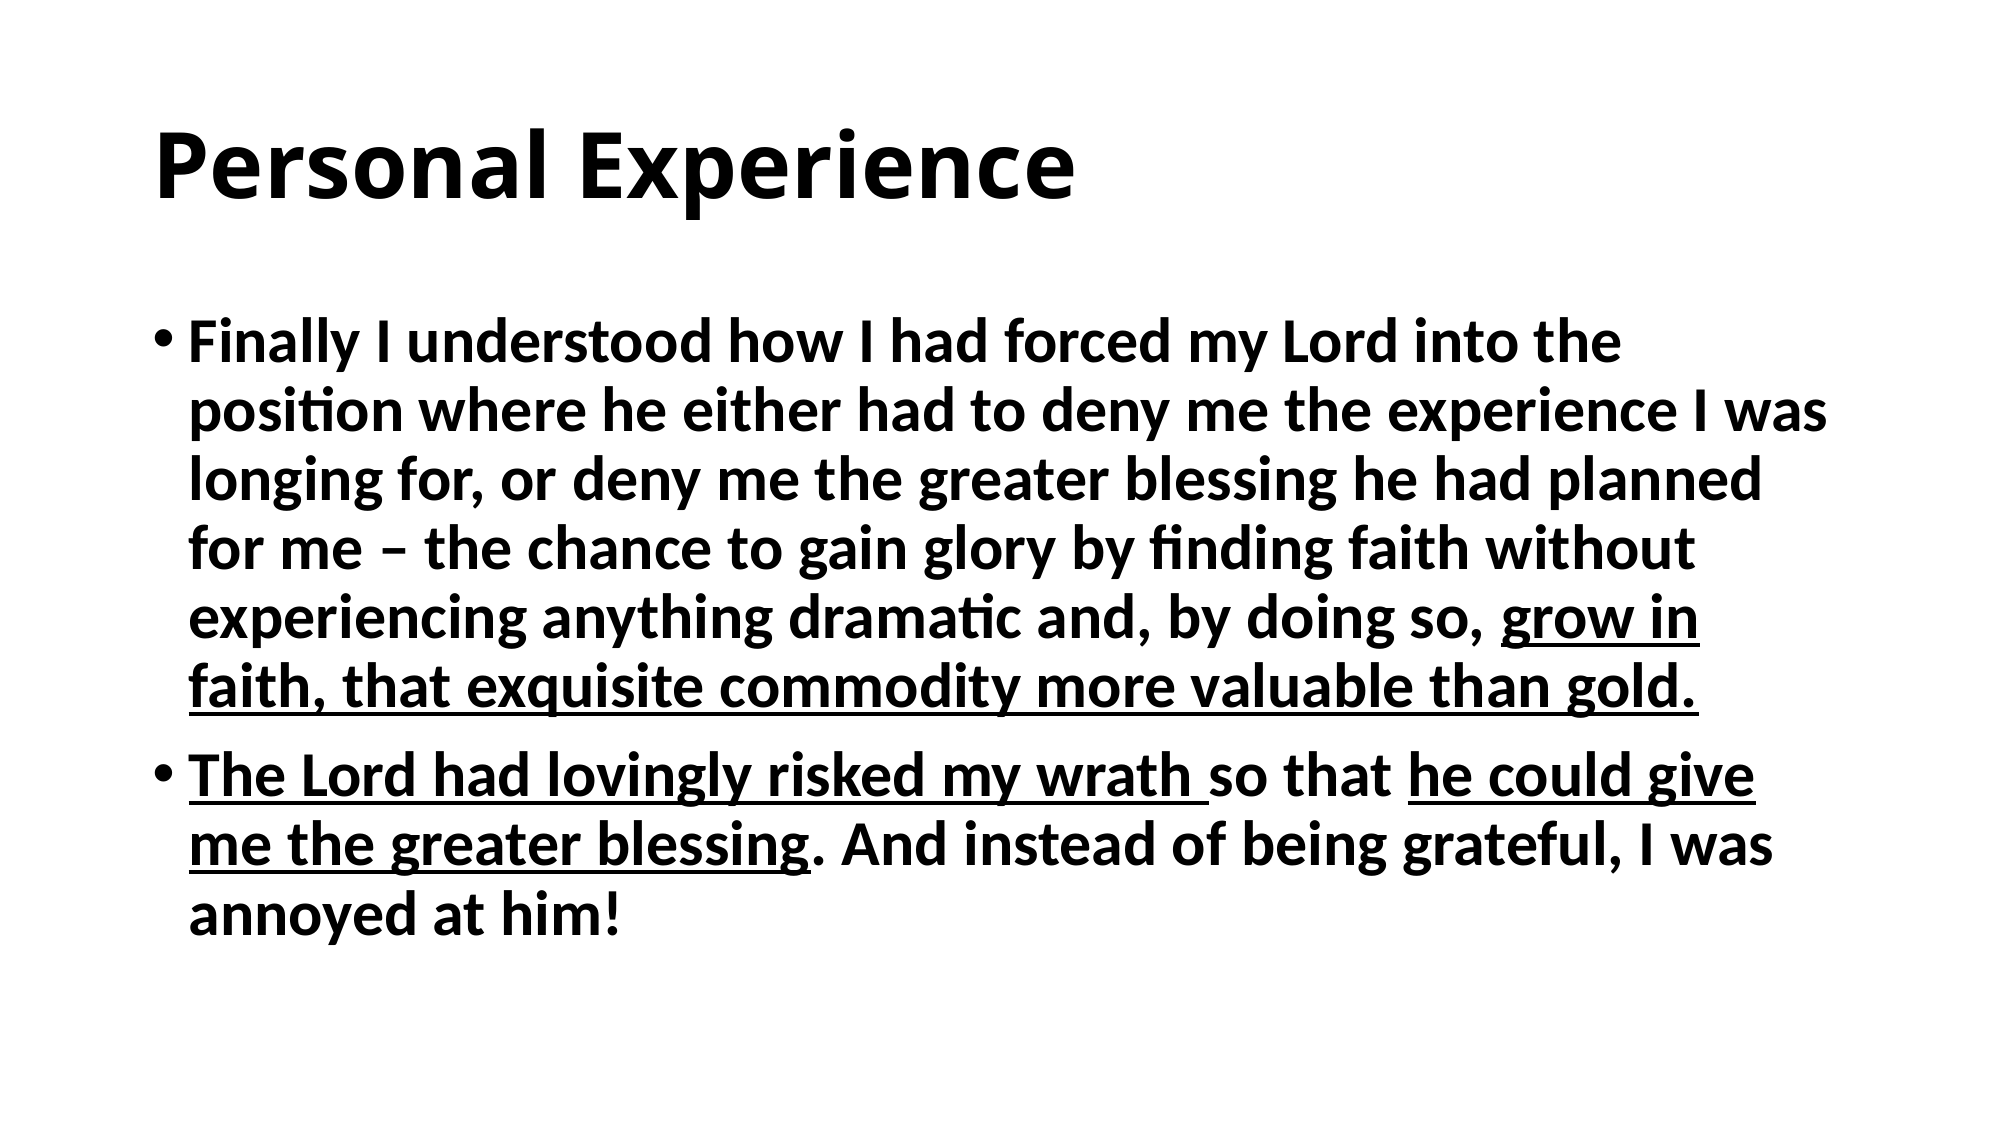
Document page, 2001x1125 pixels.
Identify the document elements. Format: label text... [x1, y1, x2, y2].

title Personal Experience [137, 59, 1863, 278]
list Finally I understood how I had forced my Lord into the position where he either had to deny me the experience I was longing for, or deny me the greater blessing he had planned for me – the chance to gain glory by finding faith without experiencing anything dramatic and, by doing so, grow in faith, that exquisite commodity more valuable than gold. The Lord had lovingly risked my wrath so that he could give me the greater blessing. And instead of being grateful, I was annoyed at him! [137, 299, 1863, 1014]
